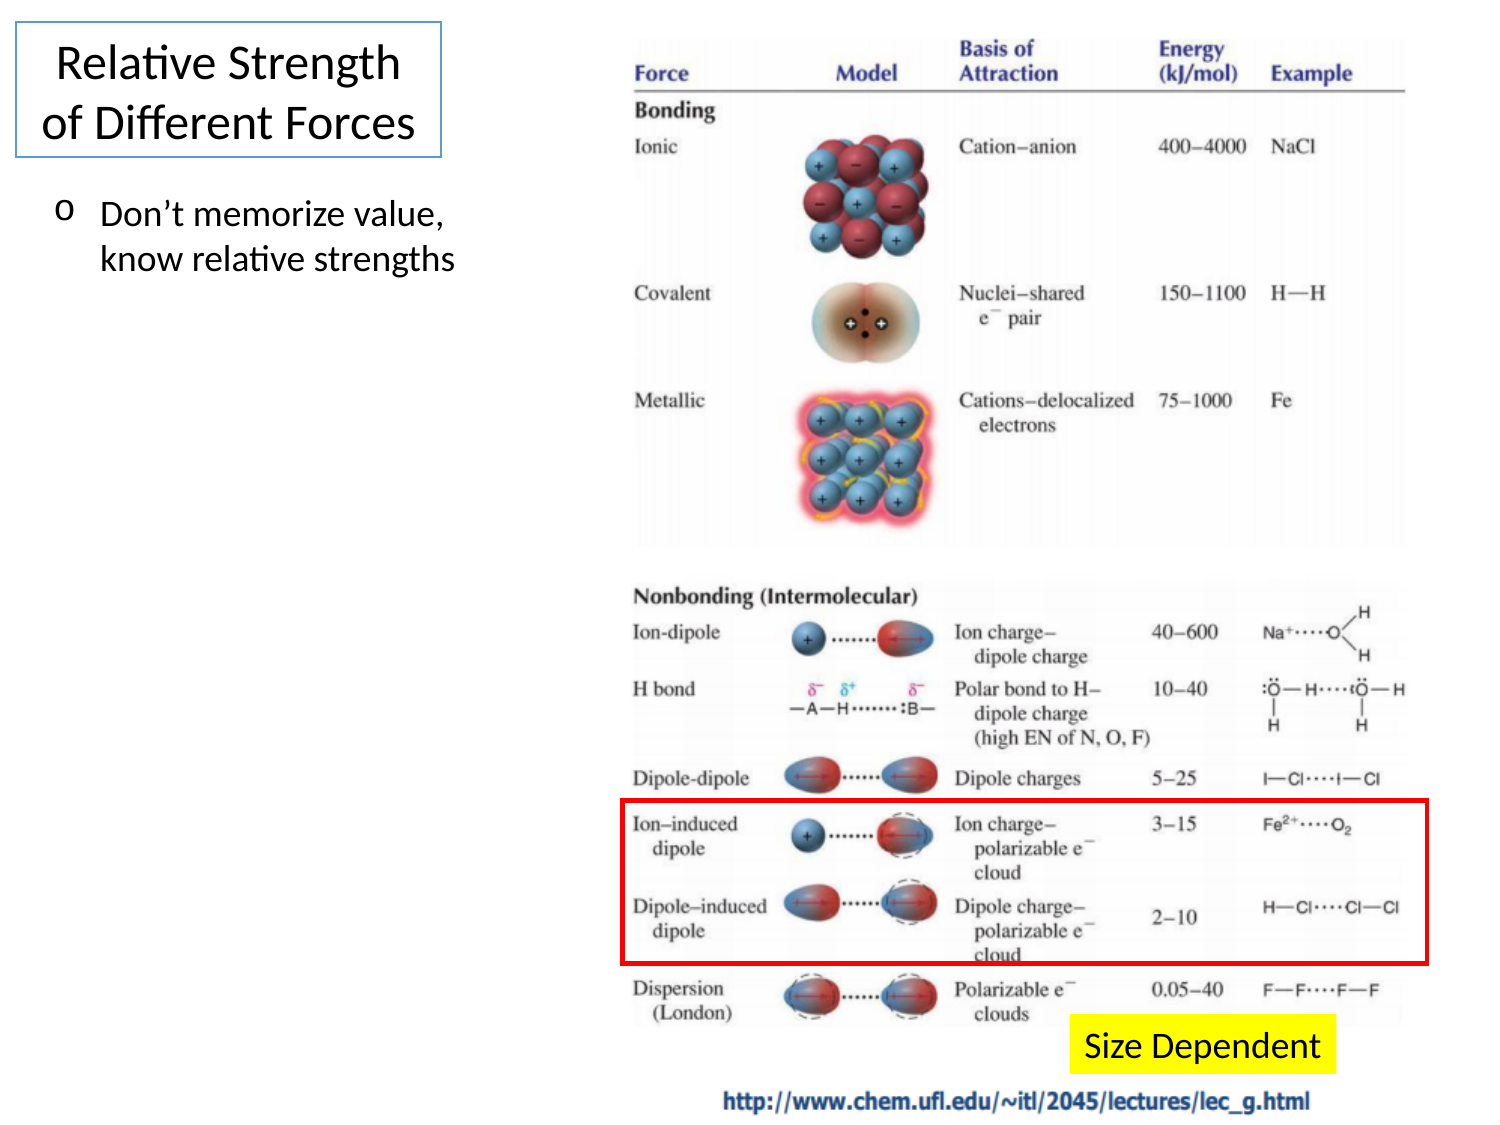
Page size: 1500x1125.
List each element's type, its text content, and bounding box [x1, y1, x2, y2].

text_box Relative Strength of Different Forces [15, 21, 442, 158]
text_box Don’t memorize value, know relative strengths [38, 181, 535, 286]
picture [577, 12, 1458, 1125]
